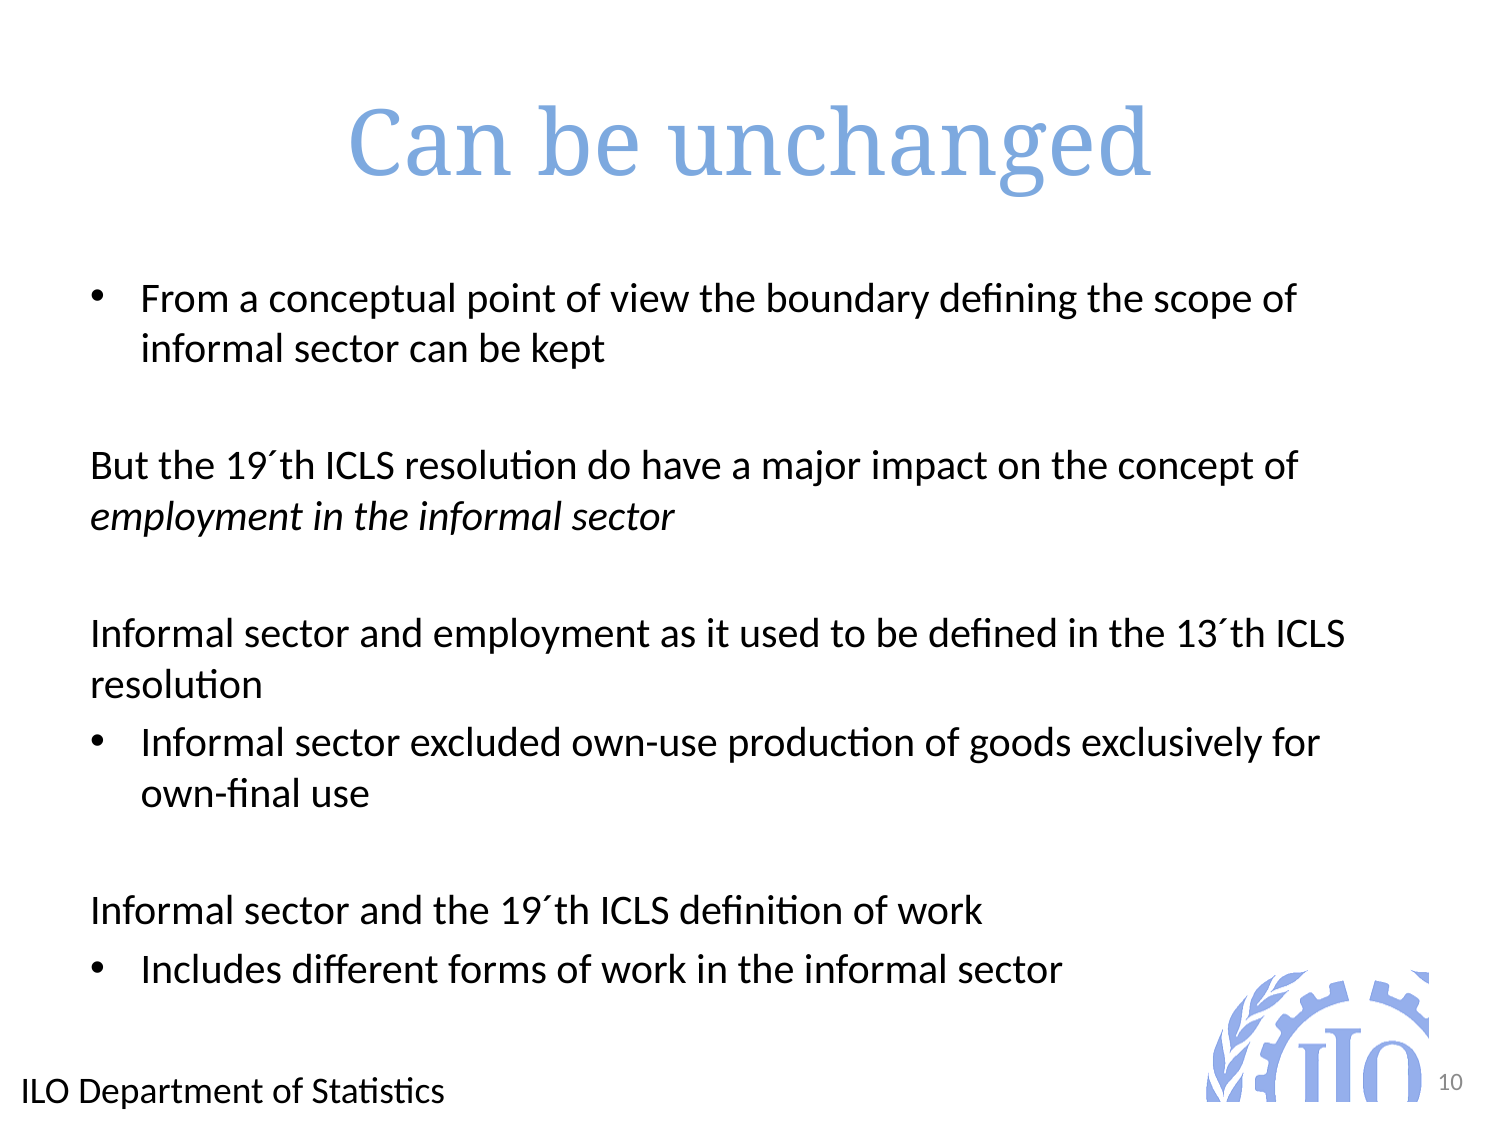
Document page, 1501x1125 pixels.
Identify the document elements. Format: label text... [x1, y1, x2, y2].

list From a conceptual point of view the boundary defining the scope of informal sector can be kept But the 19´th ICLS resolution do have a major impact on the concept of employment in the informal sector Informal sector and employment as it used to be defined in the 13´th ICLS resolution Informal sector excluded own-use production of goods exclusively for own-final use Informal sector and the 19´th ICLS definition of work Includes different forms of work in the informal sector [75, 262, 1426, 1005]
picture [1199, 964, 1429, 1102]
footer ILO Department of Statistics [5, 1058, 1152, 1106]
title Can be unchanged [75, 45, 1426, 233]
slide_number 10 [1329, 1058, 1479, 1103]
